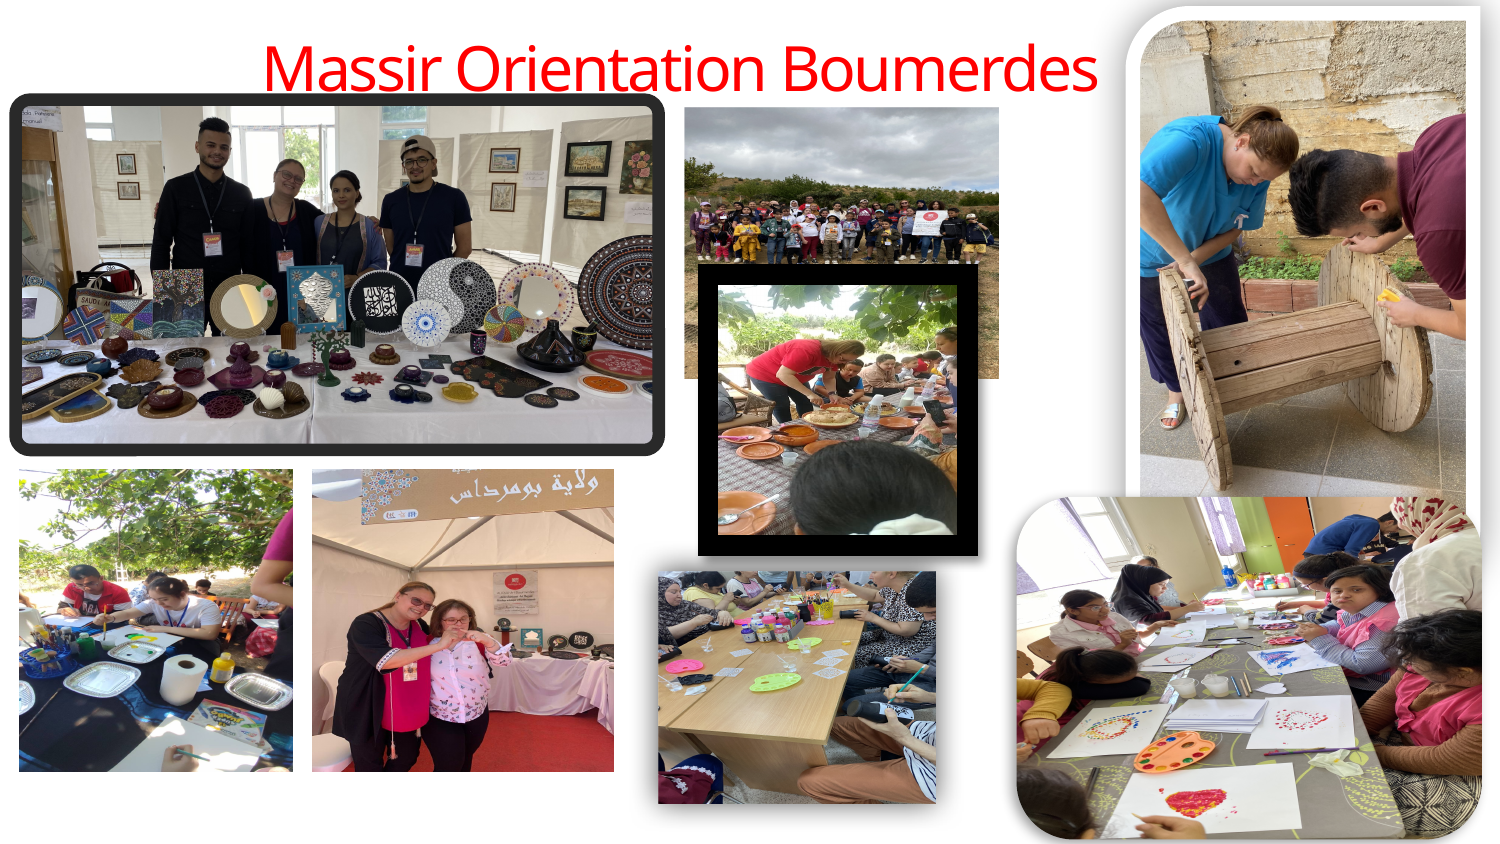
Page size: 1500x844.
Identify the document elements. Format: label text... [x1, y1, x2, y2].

picture [685, 85, 998, 536]
picture [659, 548, 935, 827]
picture [15, 99, 659, 451]
picture [1016, 13, 1482, 844]
picture [311, 469, 614, 772]
title Massir Orientation Boumerdes [198, 25, 1111, 120]
picture [18, 469, 293, 772]
